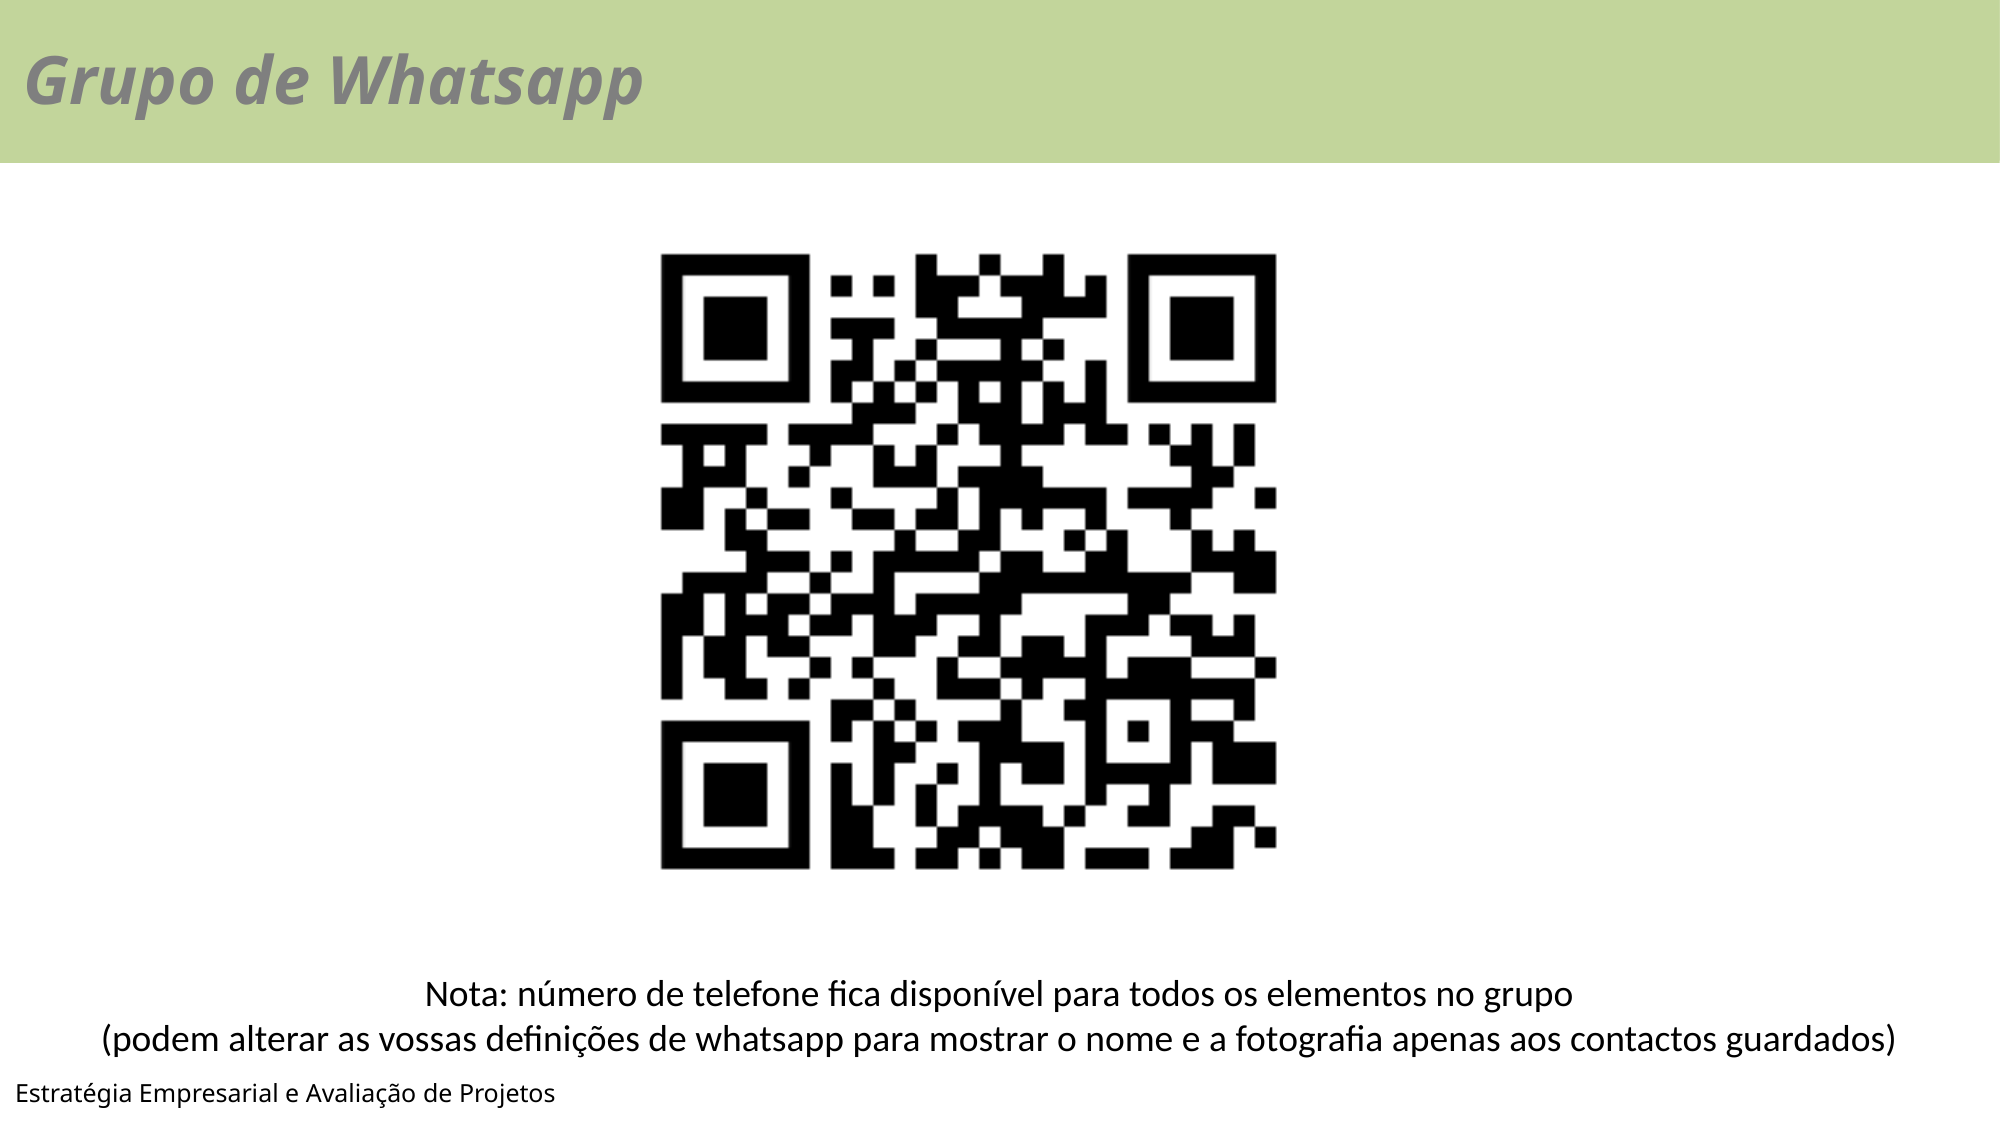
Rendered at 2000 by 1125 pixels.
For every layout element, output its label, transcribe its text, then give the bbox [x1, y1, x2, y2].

text_box Grupo de Whatsapp [8, 30, 967, 126]
text_box Nota: número de telefone fica disponível para todos os elementos no grupo (podem alterar as vossas definições de whatsapp para mostrar o nome e a fotografia apenas aos contactos guardados) [13, 961, 1986, 1067]
picture [571, 165, 1367, 960]
